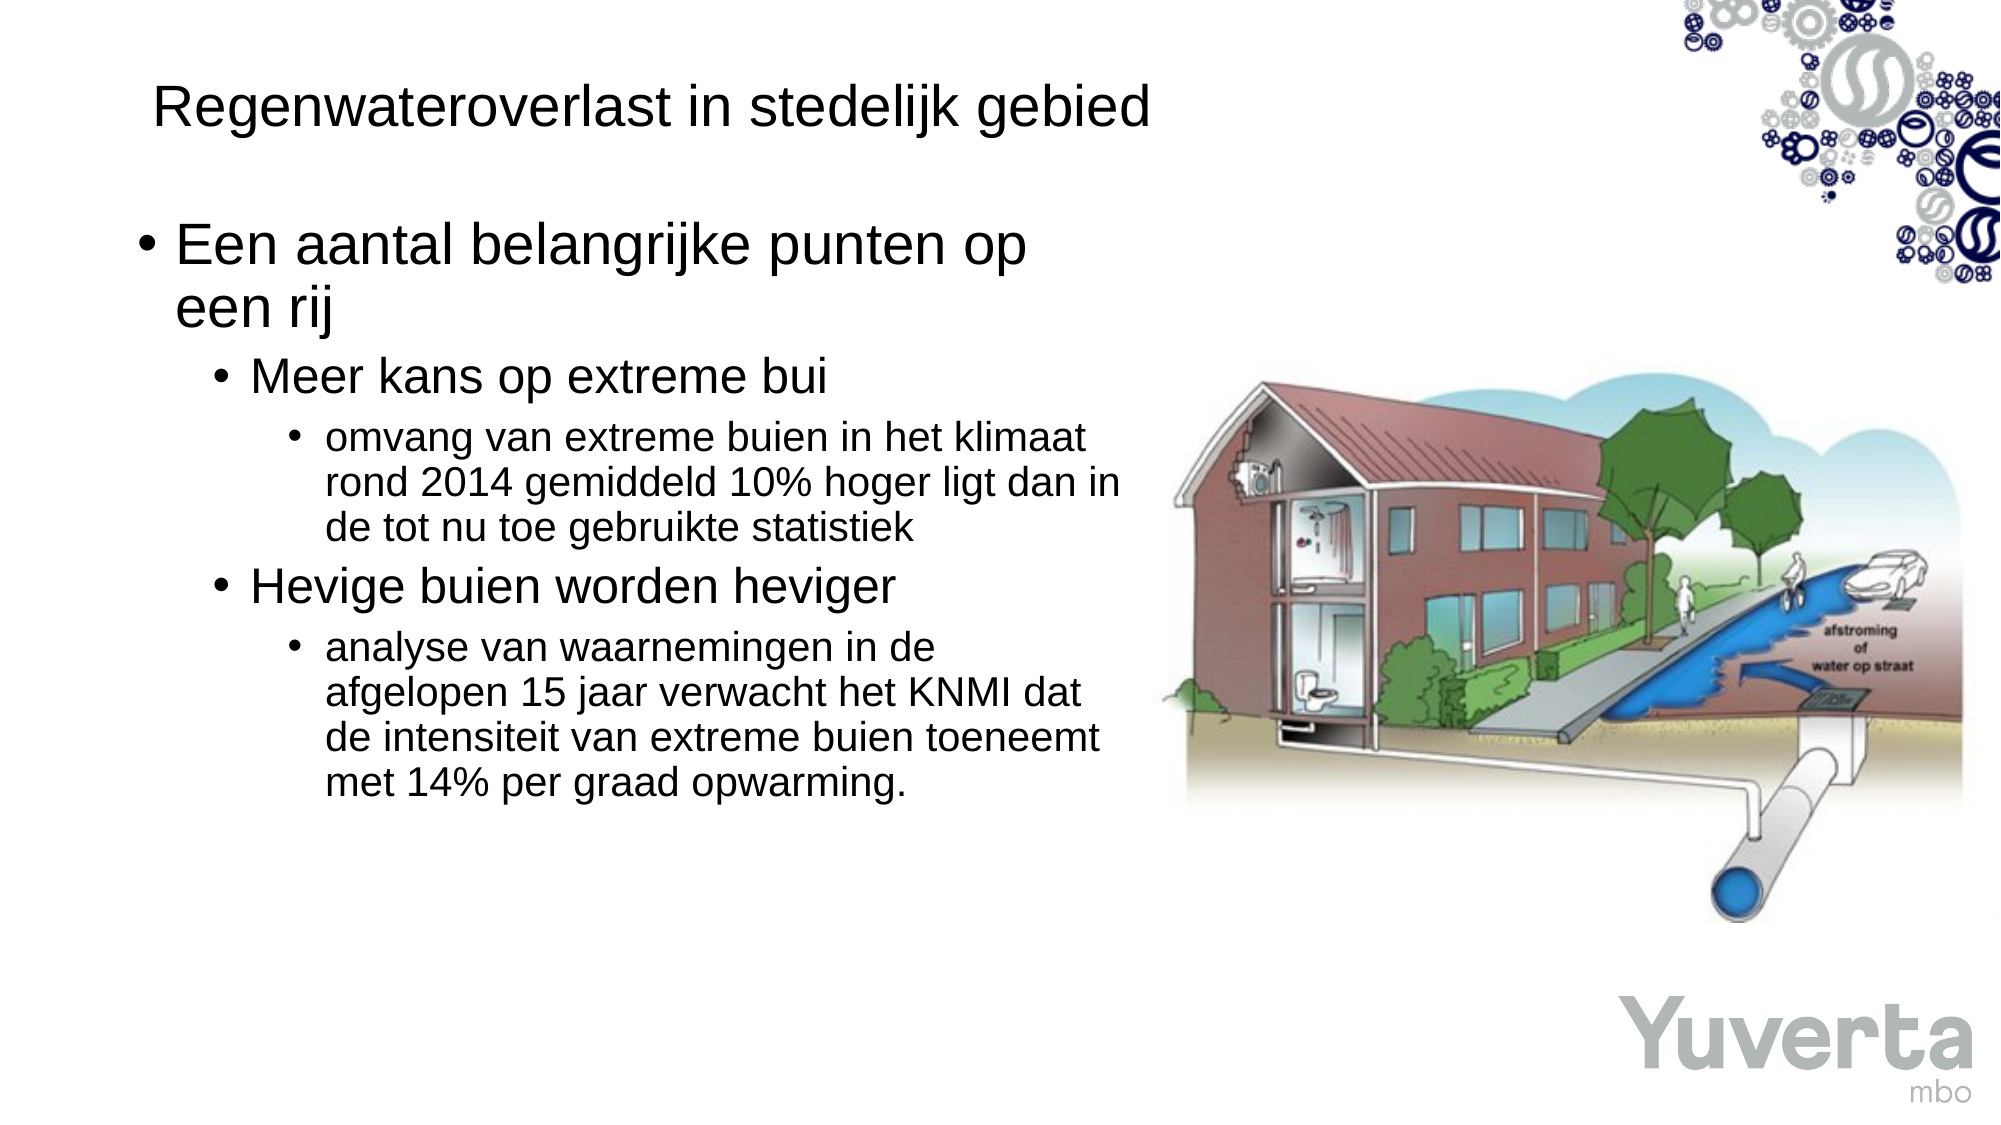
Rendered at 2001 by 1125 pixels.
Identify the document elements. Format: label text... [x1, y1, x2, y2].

list Een aantal belangrijke punten op een rij Meer kans op extreme bui omvang van extreme buien in het klimaat rond 2014 gemiddeld 10% hoger ligt dan in de tot nu toe gebruikte statistiek Hevige buien worden heviger analyse van waarnemingen in de afgelopen 15 jaar verwacht het KNMI dat de intensiteit van extreme buien toeneemt met 14% per graad opwarming. [122, 207, 1139, 1016]
title Regenwateroverlast in stedelijk gebied [137, 54, 1887, 161]
picture [0, 0, 2000, 1125]
